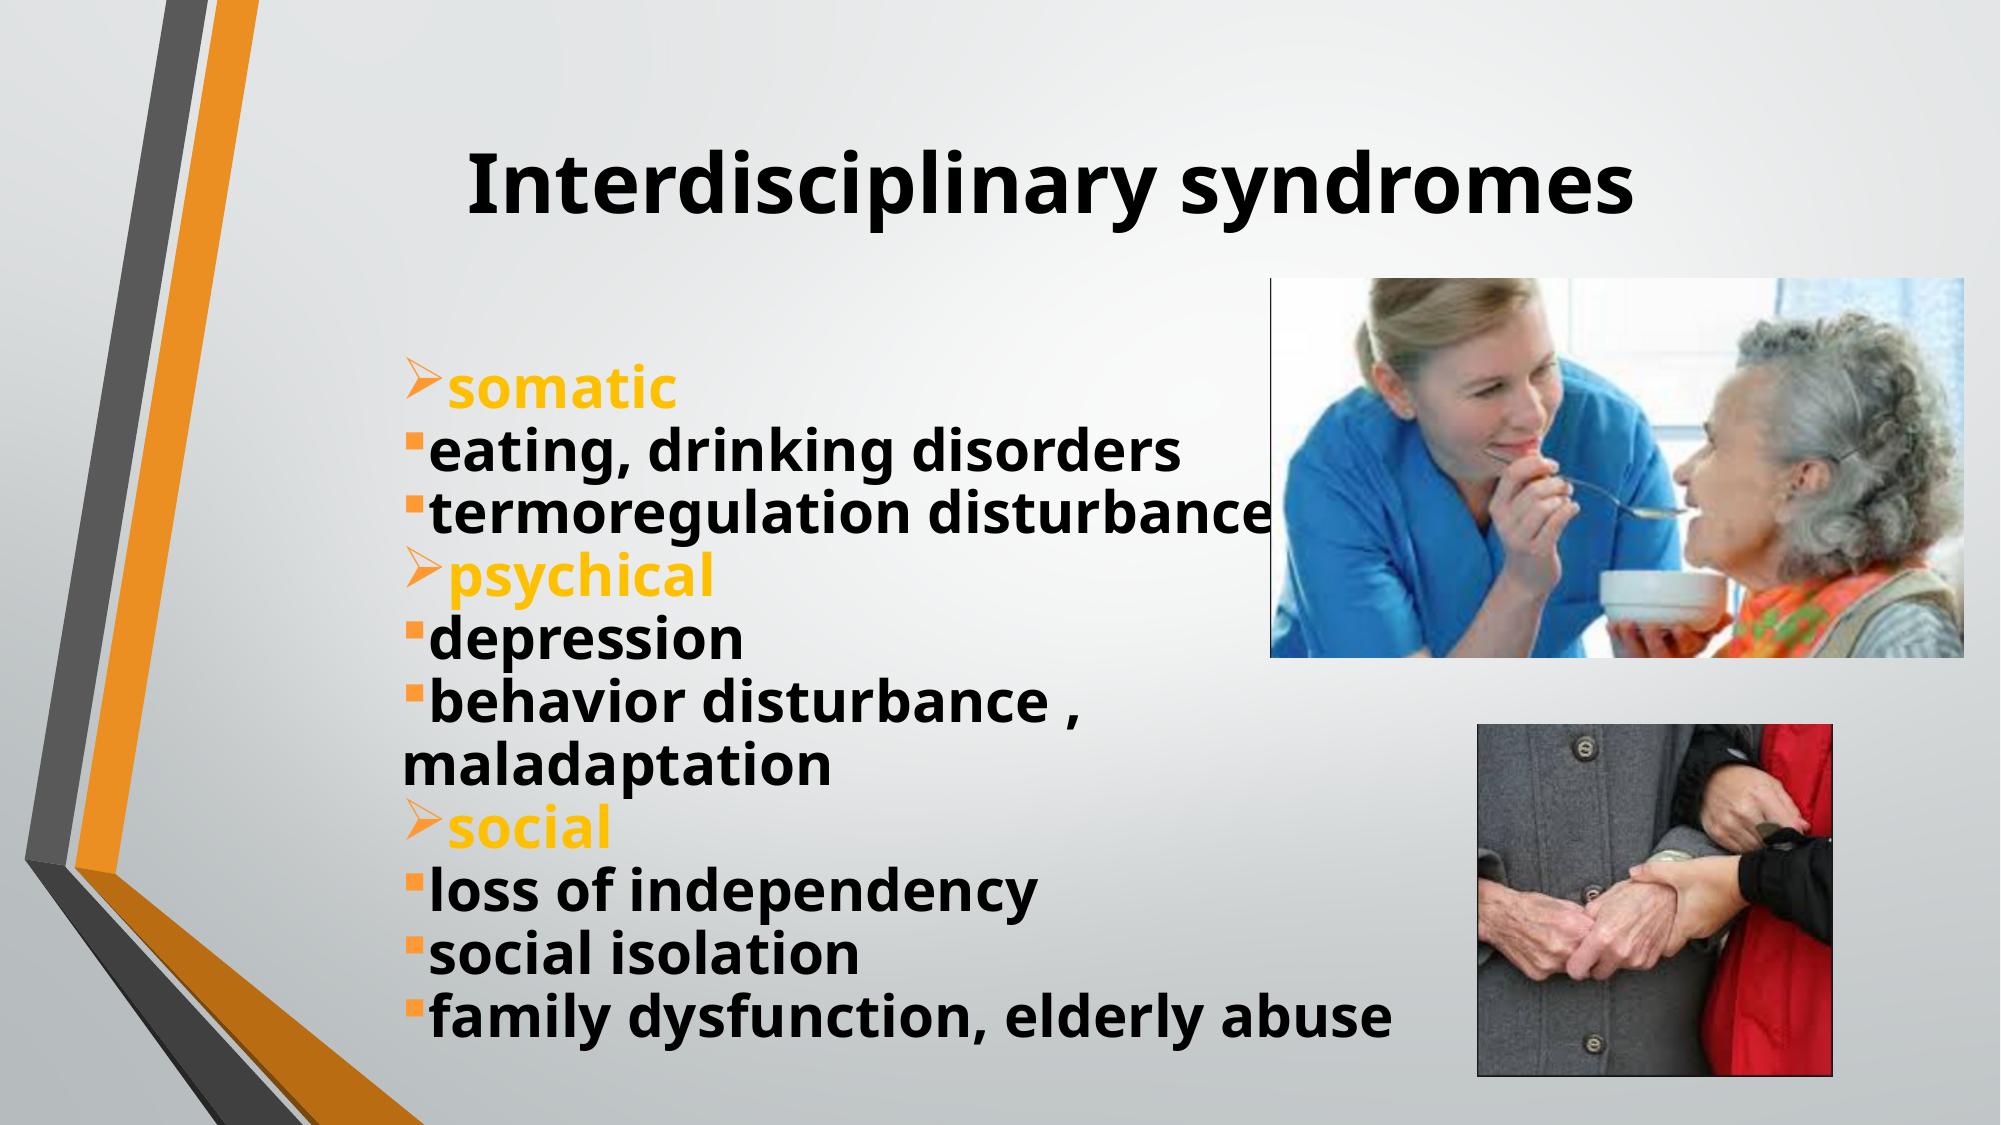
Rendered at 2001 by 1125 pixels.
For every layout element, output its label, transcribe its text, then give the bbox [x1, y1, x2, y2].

picture [1269, 278, 1965, 659]
title Interdisciplinary syndromes [230, 36, 1875, 324]
picture [1477, 724, 1833, 1077]
text_box somatic eating, drinking disorders termoregulation disturbances psychical depression behavior disturbance , maladaptation social loss of independency social isolation family dysfunction, elderly abuse [386, 350, 1500, 1058]
